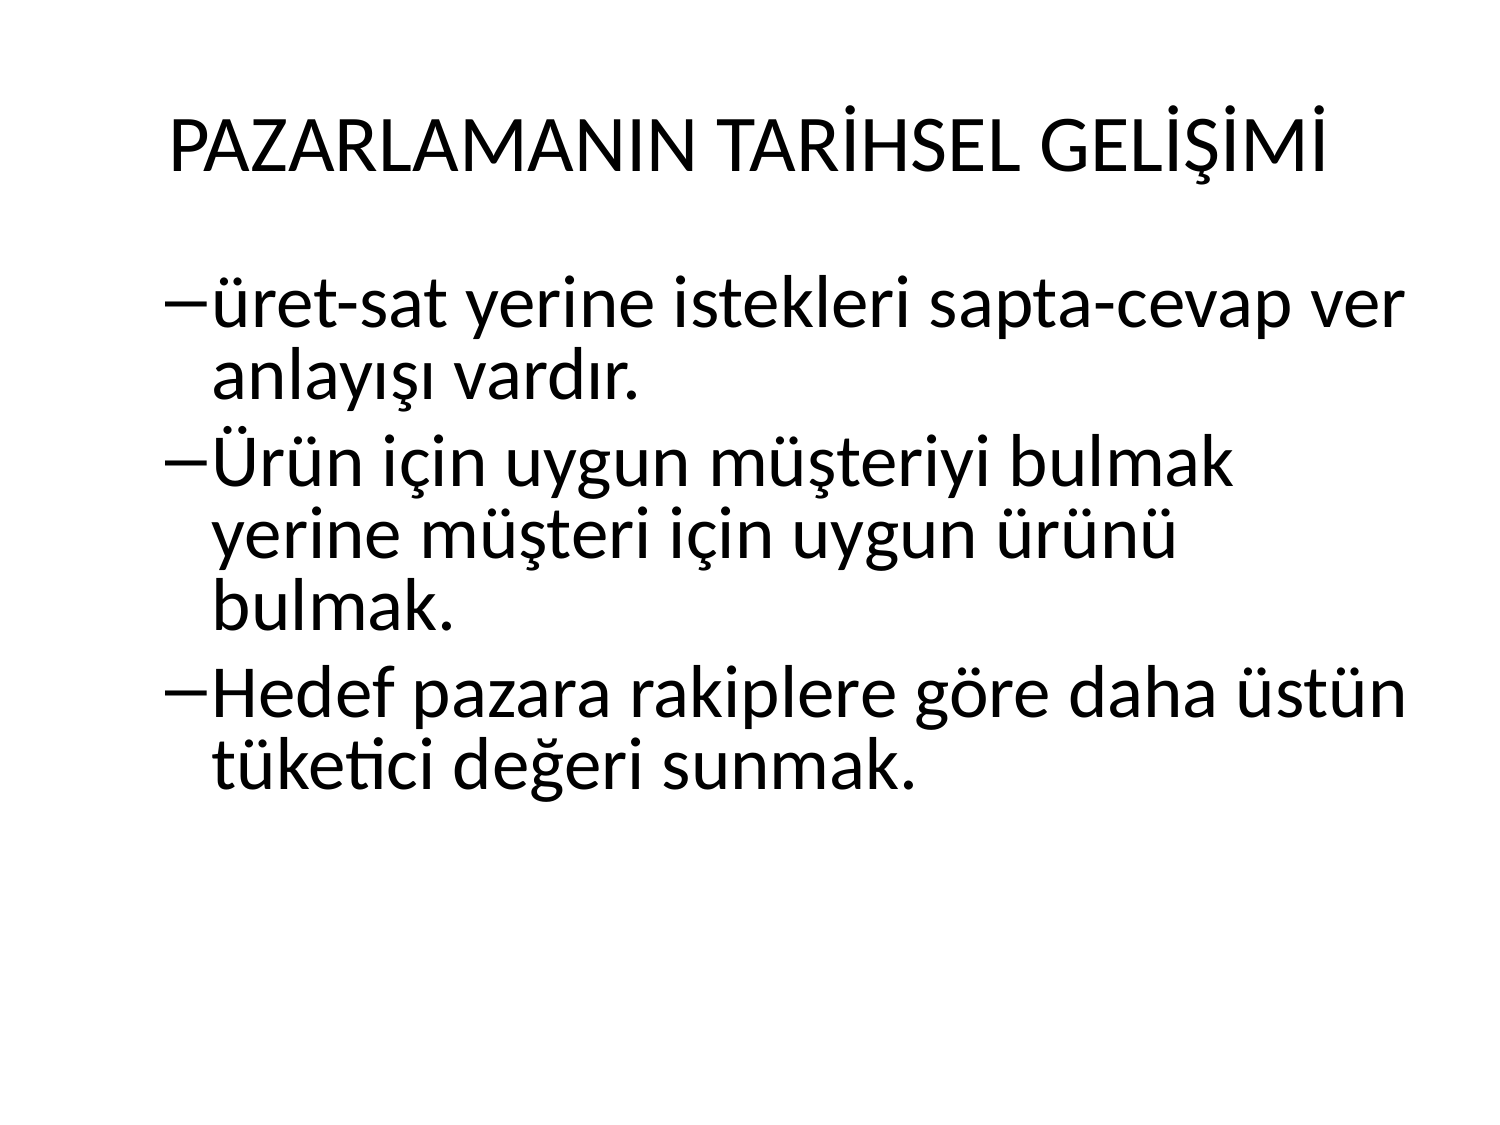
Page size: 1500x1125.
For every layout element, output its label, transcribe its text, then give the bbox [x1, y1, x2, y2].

title PAZARLAMANIN TARİHSEL GELİŞİMİ [75, 45, 1425, 233]
list üret-sat yerine istekleri sapta-cevap ver anlayışı vardır. Ürün için uygun müşteriyi bulmak yerine müşteri için uygun ürünü bulmak. Hedef pazara rakiplere göre daha üstün tüketici değeri sunmak. [75, 262, 1425, 1005]
